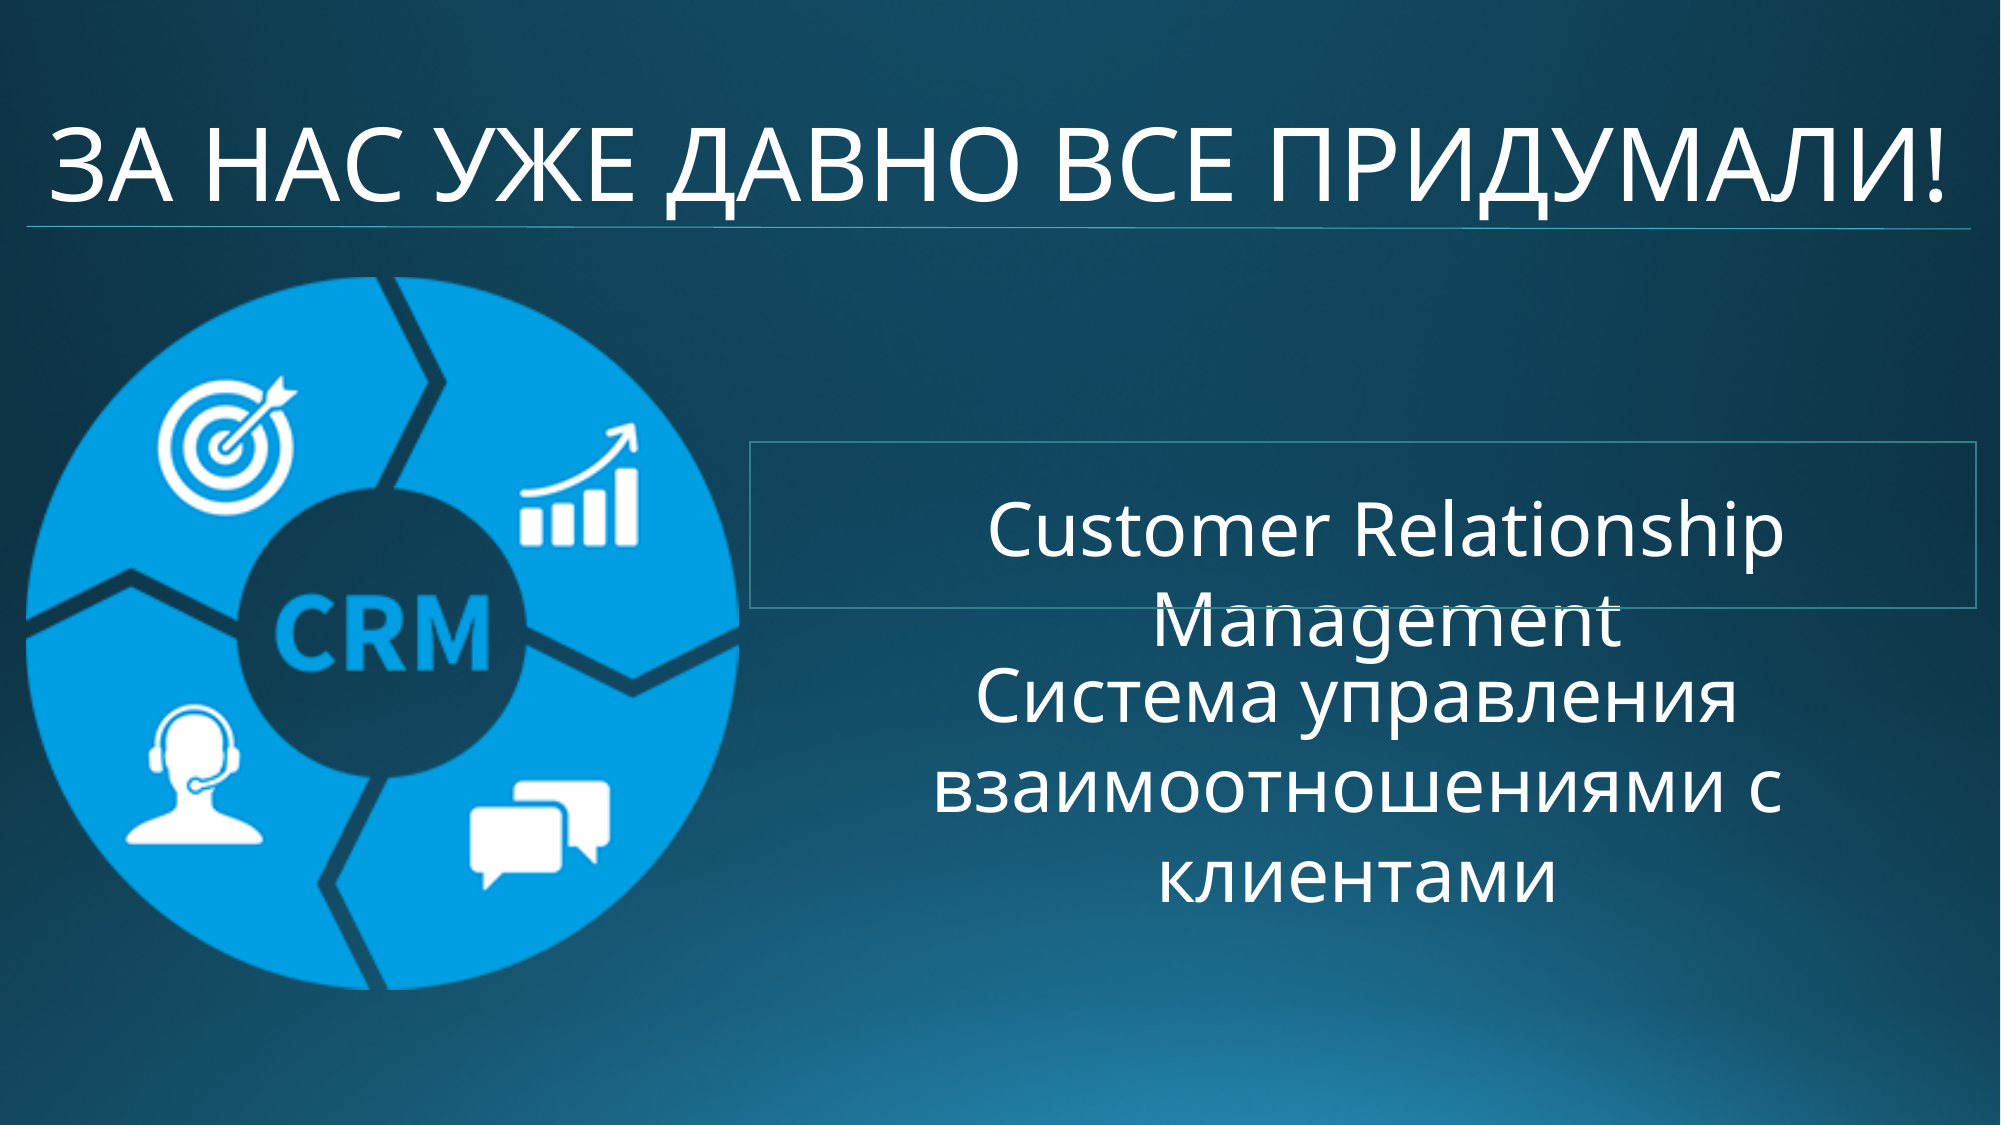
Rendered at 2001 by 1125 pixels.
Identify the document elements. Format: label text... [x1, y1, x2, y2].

picture [520, 506, 544, 548]
picture [583, 488, 607, 548]
picture [615, 466, 639, 548]
picture [550, 501, 574, 548]
picture [0, 0, 2001, 1125]
title ЗА НАС УЖЕ ДАВНО ВСЕ ПРИДУМАЛИ! [0, 59, 2000, 278]
text_box Customer Relationship Management [773, 474, 2000, 670]
text_box Система управления взаимоотношениями с клиентами [744, 640, 1971, 925]
picture [157, 376, 298, 517]
text_box [749, 441, 1977, 609]
picture [519, 422, 639, 498]
